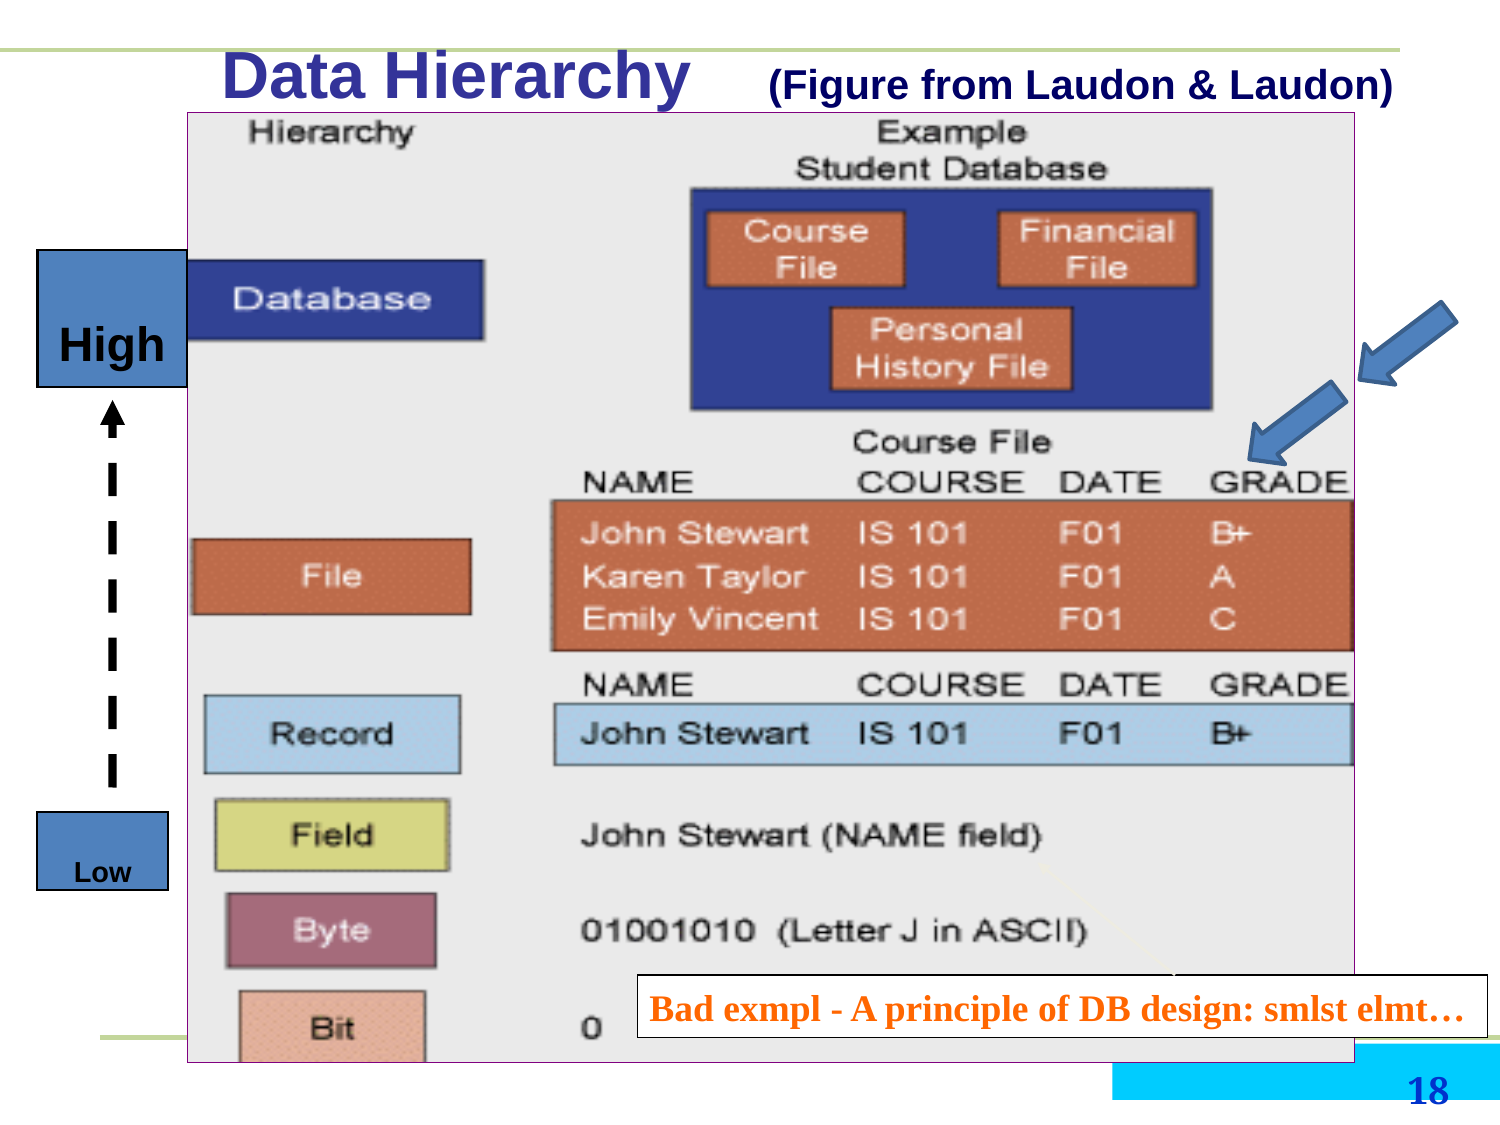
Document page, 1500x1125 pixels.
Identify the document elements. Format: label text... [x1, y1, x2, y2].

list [187, 112, 1355, 1063]
text_box [1358, 299, 1459, 387]
slide_number 18 [1114, 1059, 1465, 1120]
text_box Bad exmpl - A principle of DB design: smlst elmt… [1358, 974, 1488, 1038]
text_box Data Hierarchy [199, 24, 713, 110]
text_box Low [37, 812, 169, 890]
text_box [106, 399, 119, 413]
text_box High [37, 249, 182, 388]
text_box (Figure from Laudon & Laudon) [712, 50, 1450, 115]
